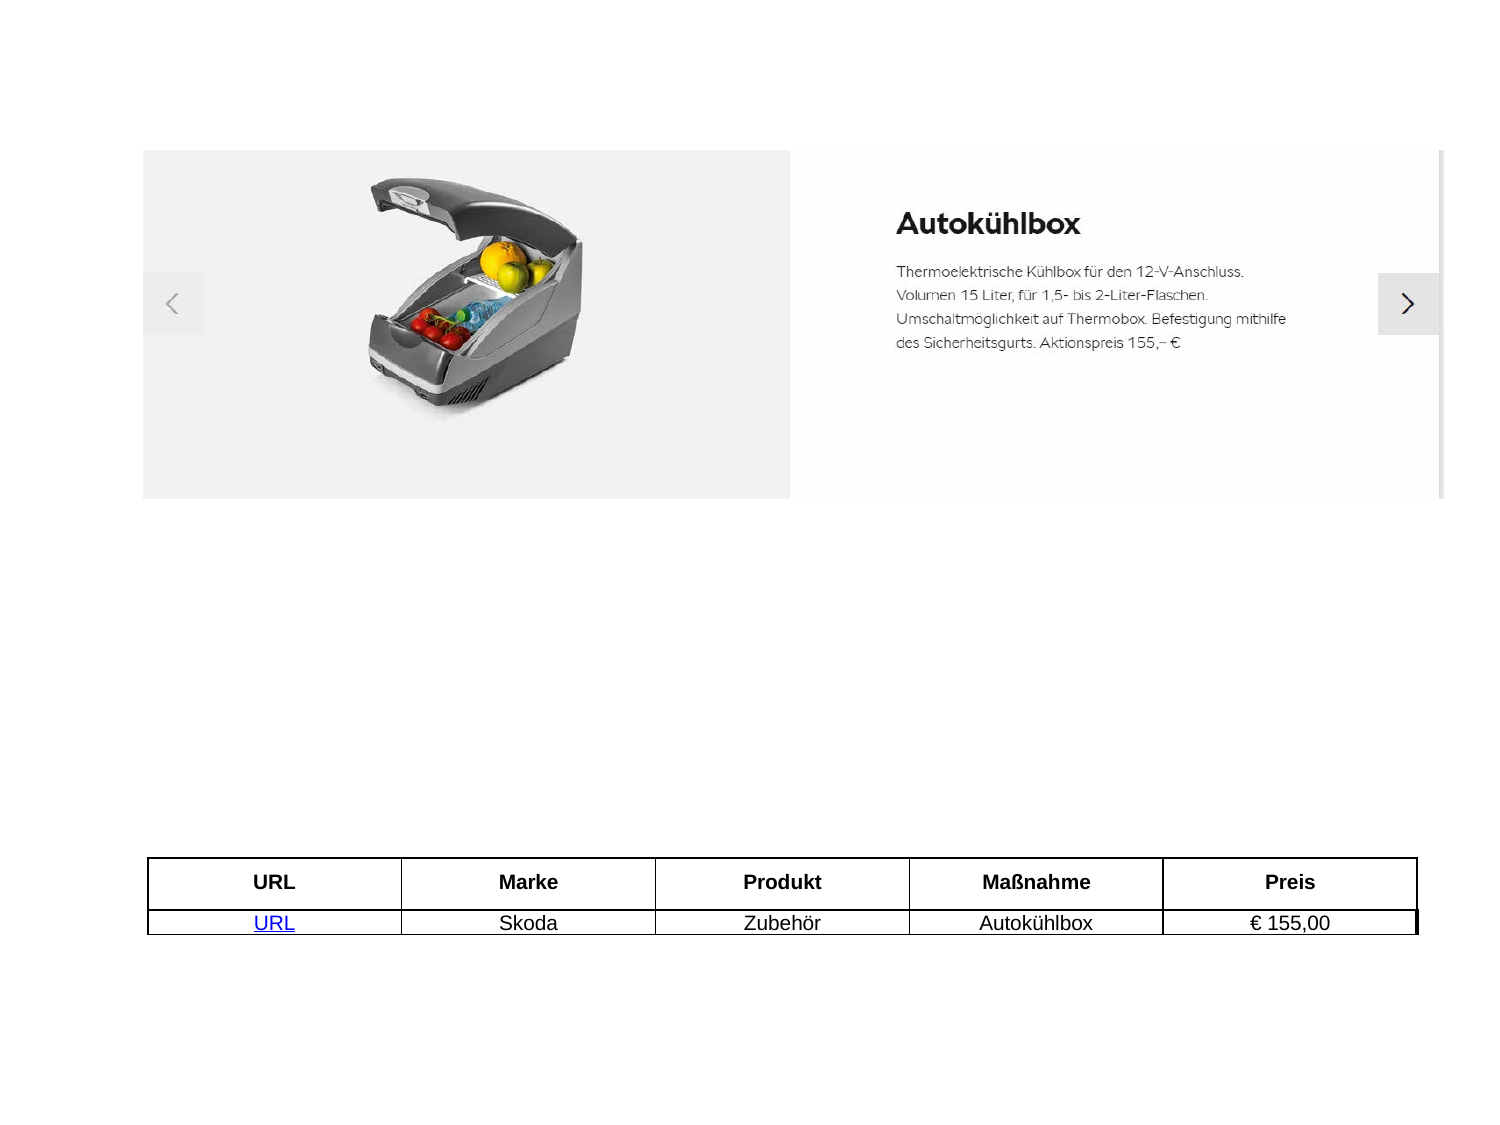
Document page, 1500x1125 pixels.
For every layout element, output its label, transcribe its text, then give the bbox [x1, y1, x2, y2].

picture [143, 149, 1444, 499]
table_cell € 155,00 [1164, 911, 1415, 934]
table_header URL [149, 859, 401, 909]
table_header Produkt [656, 859, 909, 909]
table_header Maßnahme [910, 859, 1162, 909]
table_header Preis [1164, 859, 1416, 909]
table_cell URL [149, 911, 401, 934]
table_cell Skoda [402, 911, 655, 934]
table_cell Zubehör [656, 911, 909, 934]
table_cell Autokühlbox [910, 911, 1162, 934]
table_header Marke [402, 859, 655, 909]
